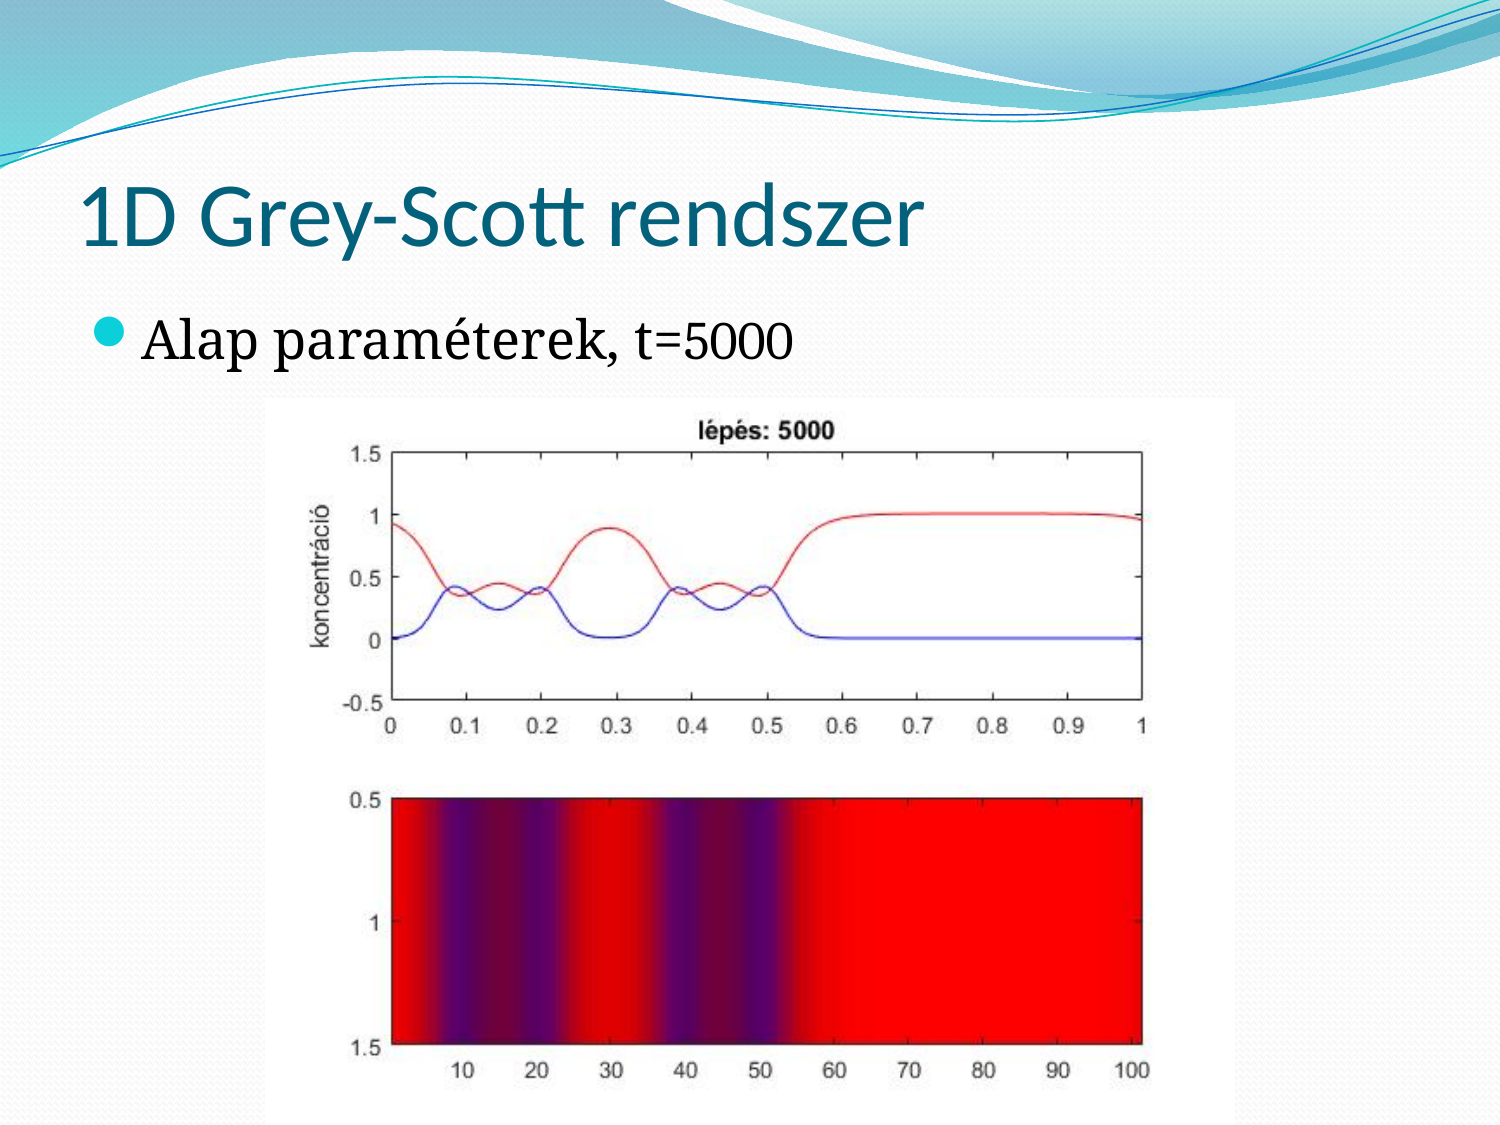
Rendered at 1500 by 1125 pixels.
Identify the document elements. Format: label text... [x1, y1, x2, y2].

picture [265, 397, 1235, 1125]
list Alap paraméterek, t=5000 [75, 297, 1425, 917]
title 1D Grey-Scott rendszer [75, 8, 1425, 265]
